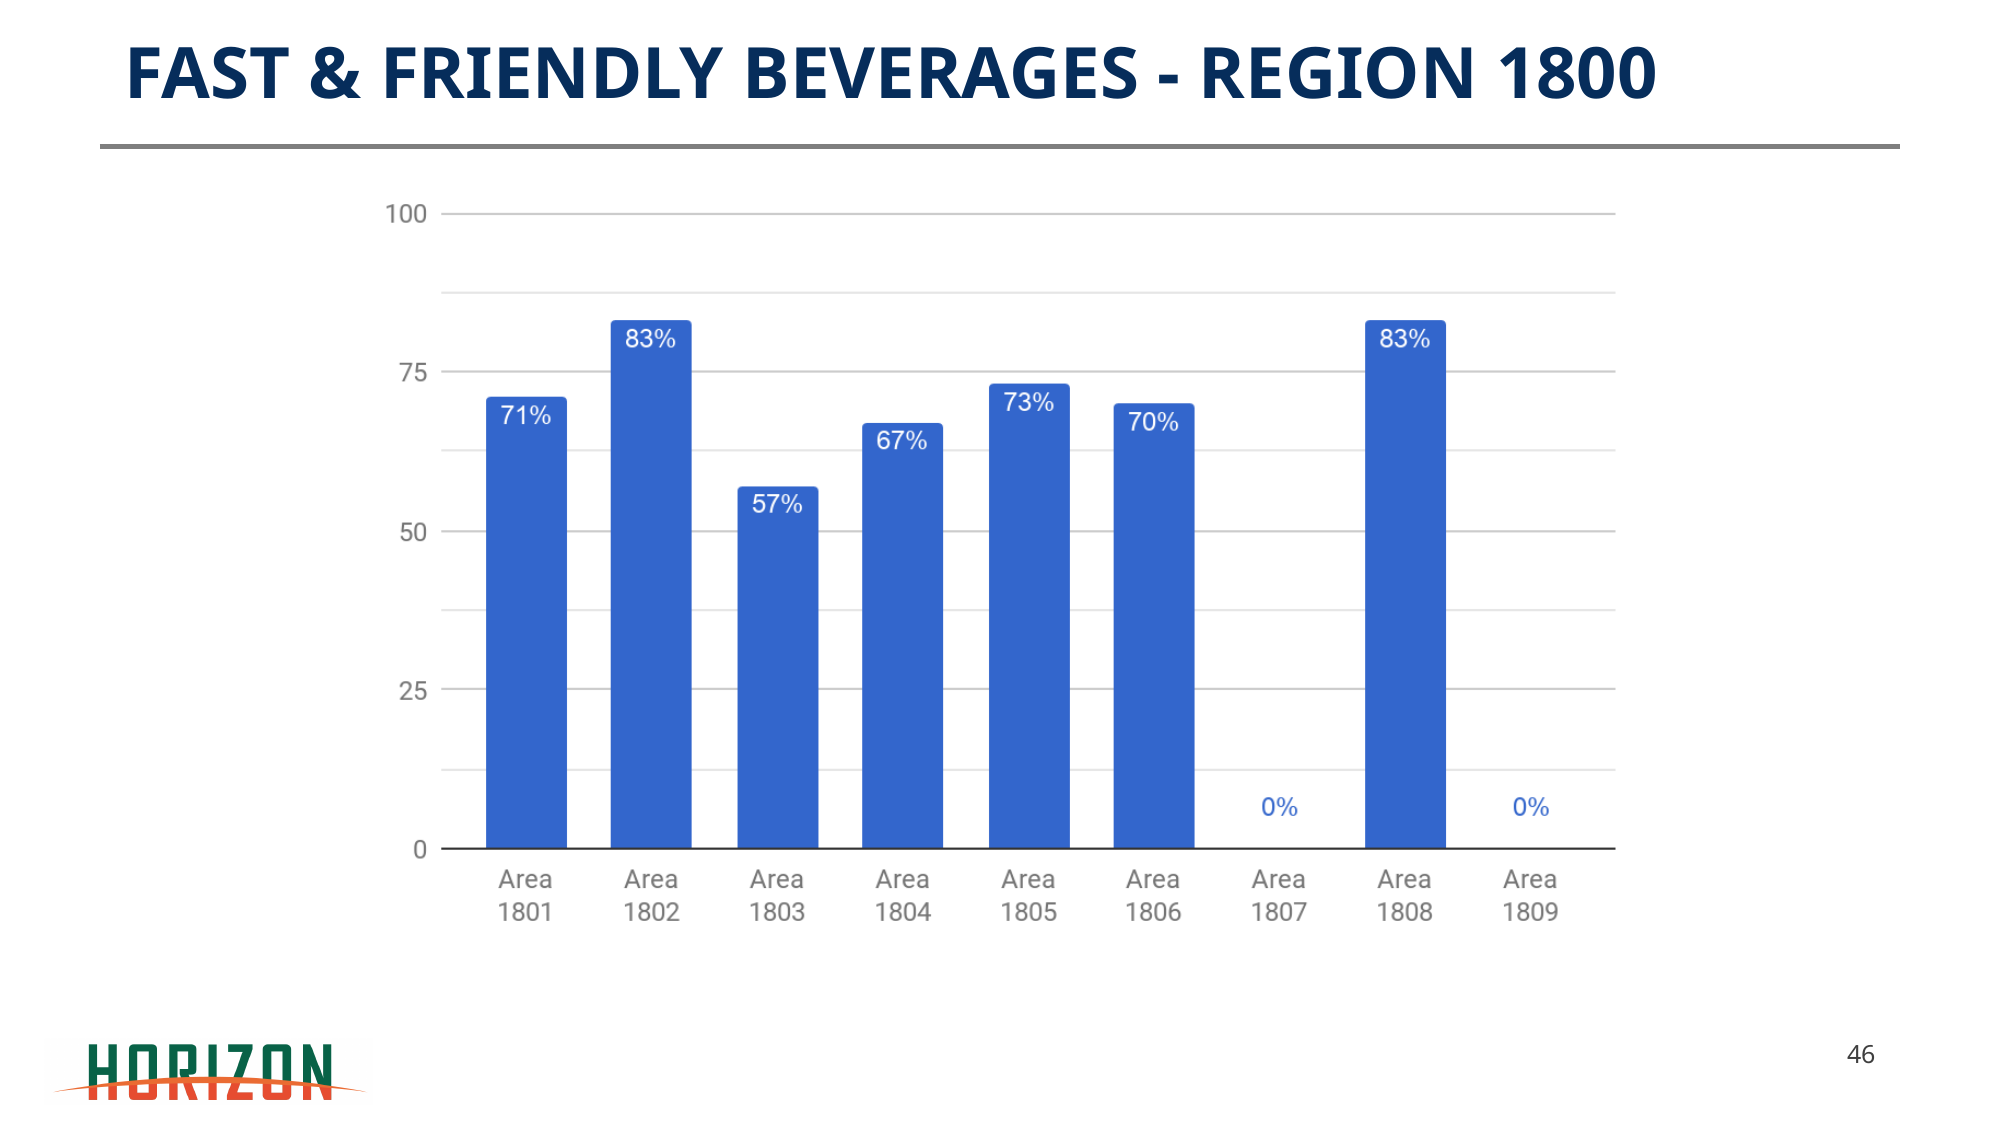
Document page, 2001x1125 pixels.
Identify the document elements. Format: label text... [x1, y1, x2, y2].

picture [343, 156, 1657, 969]
slide_number ‹#› [1433, 1025, 1900, 1086]
picture [44, 1038, 373, 1105]
title FAST & FRIENDLY BEVERAGES - REGION 1800 [99, 47, 1900, 137]
